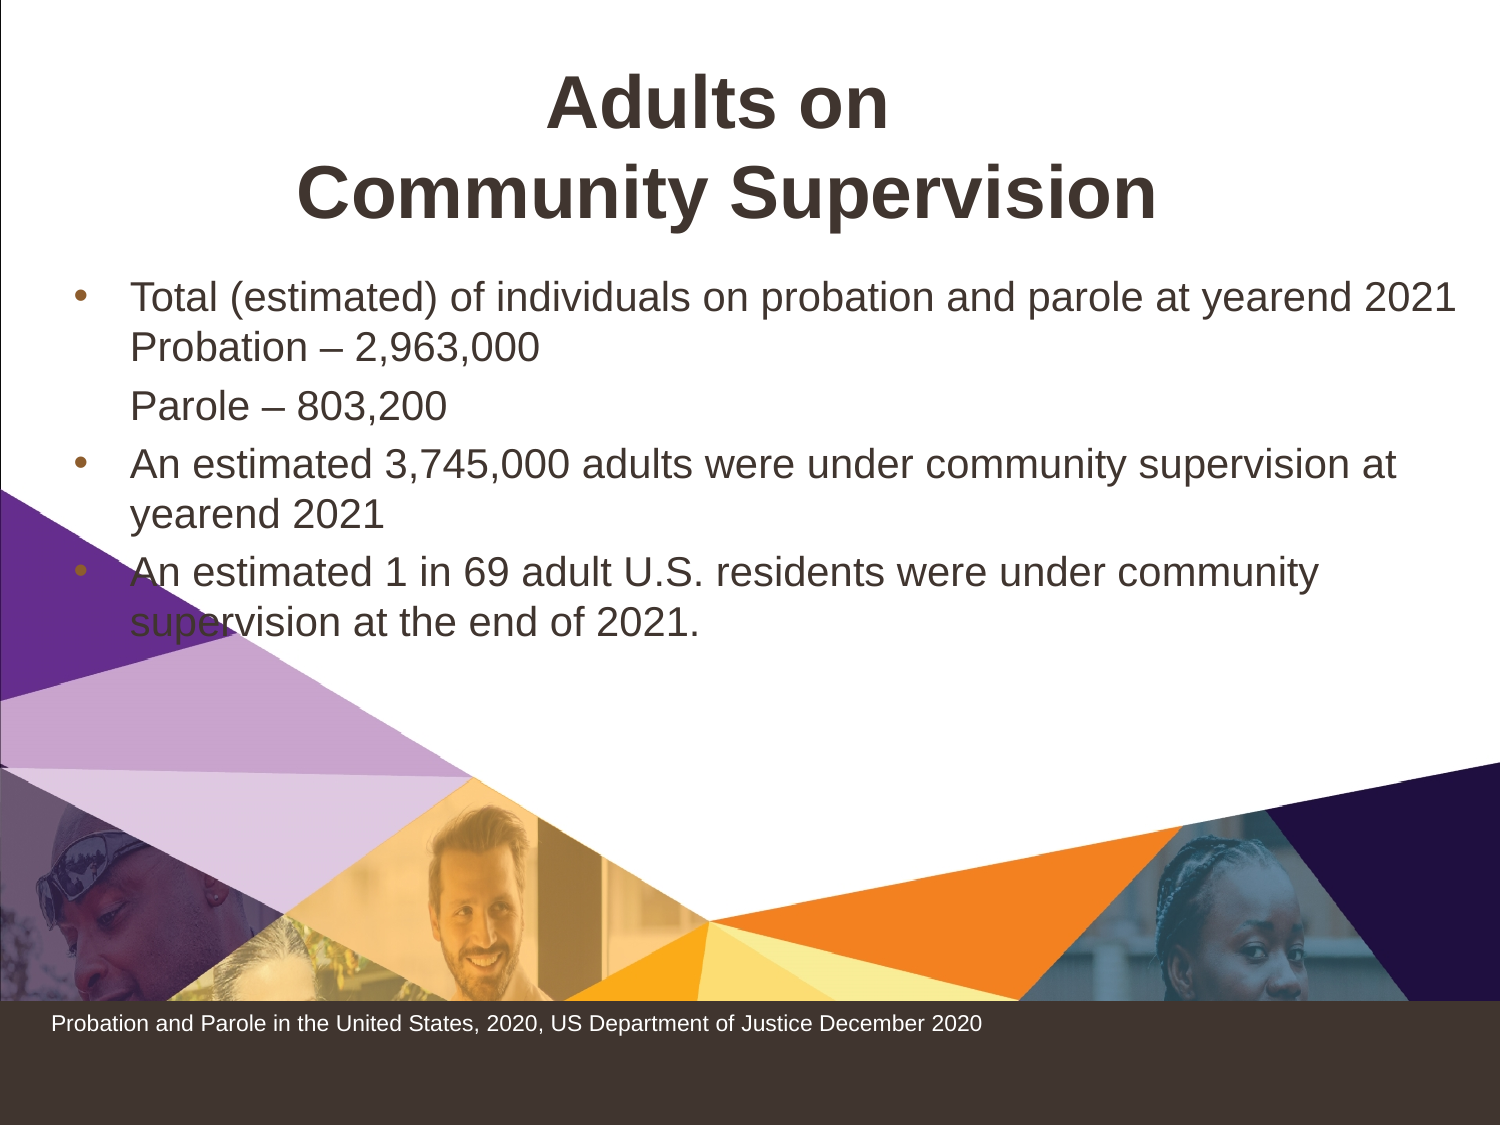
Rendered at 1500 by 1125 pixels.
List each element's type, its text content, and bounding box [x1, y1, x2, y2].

text_box Probation and Parole in the United States, 2020, US Department of Justice December 2020 [35, 1001, 1500, 1044]
picture [0, 0, 1500, 999]
text_box Adults on Community Supervision [58, 24, 1398, 262]
text_box [0, 999, 1500, 1125]
text_box Total (estimated) of individuals on probation and parole at yearend 2021 Probation – 2,963,000 Parole – 803,200 An estimated 3,745,000 adults were under community supervision at yearend 2021 An estimated 1 in 69 adult U.S. residents were under community supervision at the end of 2021. [58, 262, 1487, 700]
